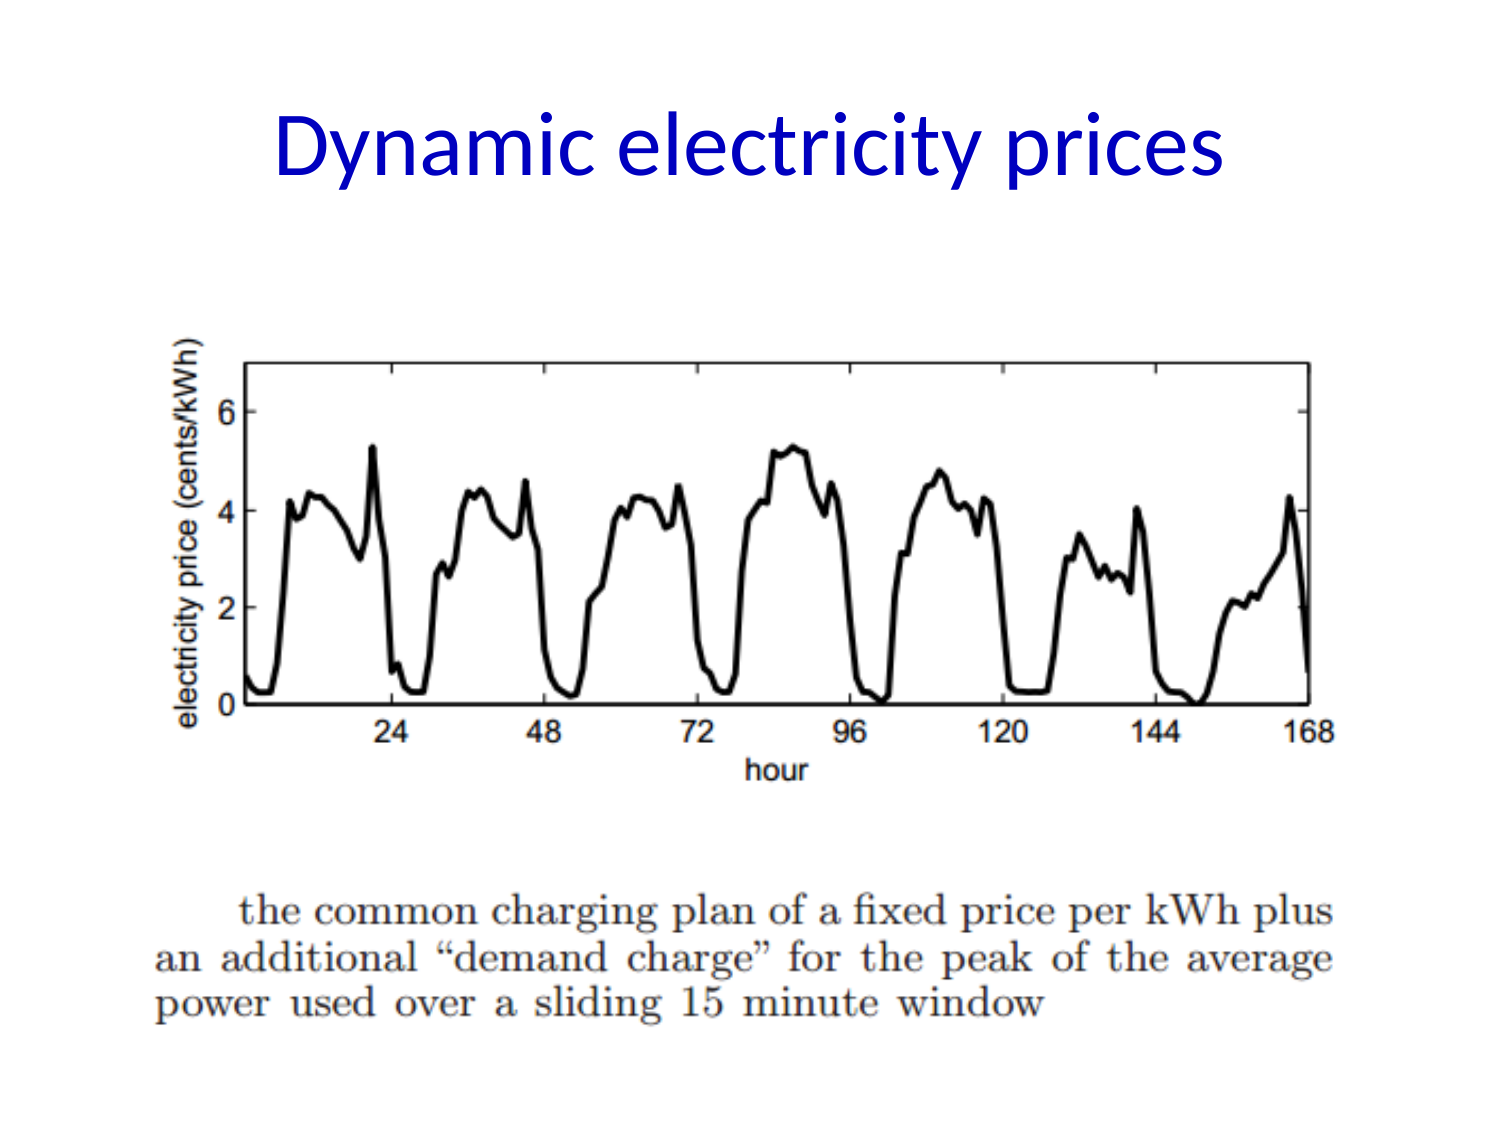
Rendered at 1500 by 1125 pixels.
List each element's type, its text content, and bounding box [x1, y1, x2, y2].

picture [149, 886, 1351, 1040]
title Dynamic electricity prices [75, 45, 1425, 233]
text_box [77, 838, 1020, 927]
picture [149, 320, 1351, 791]
